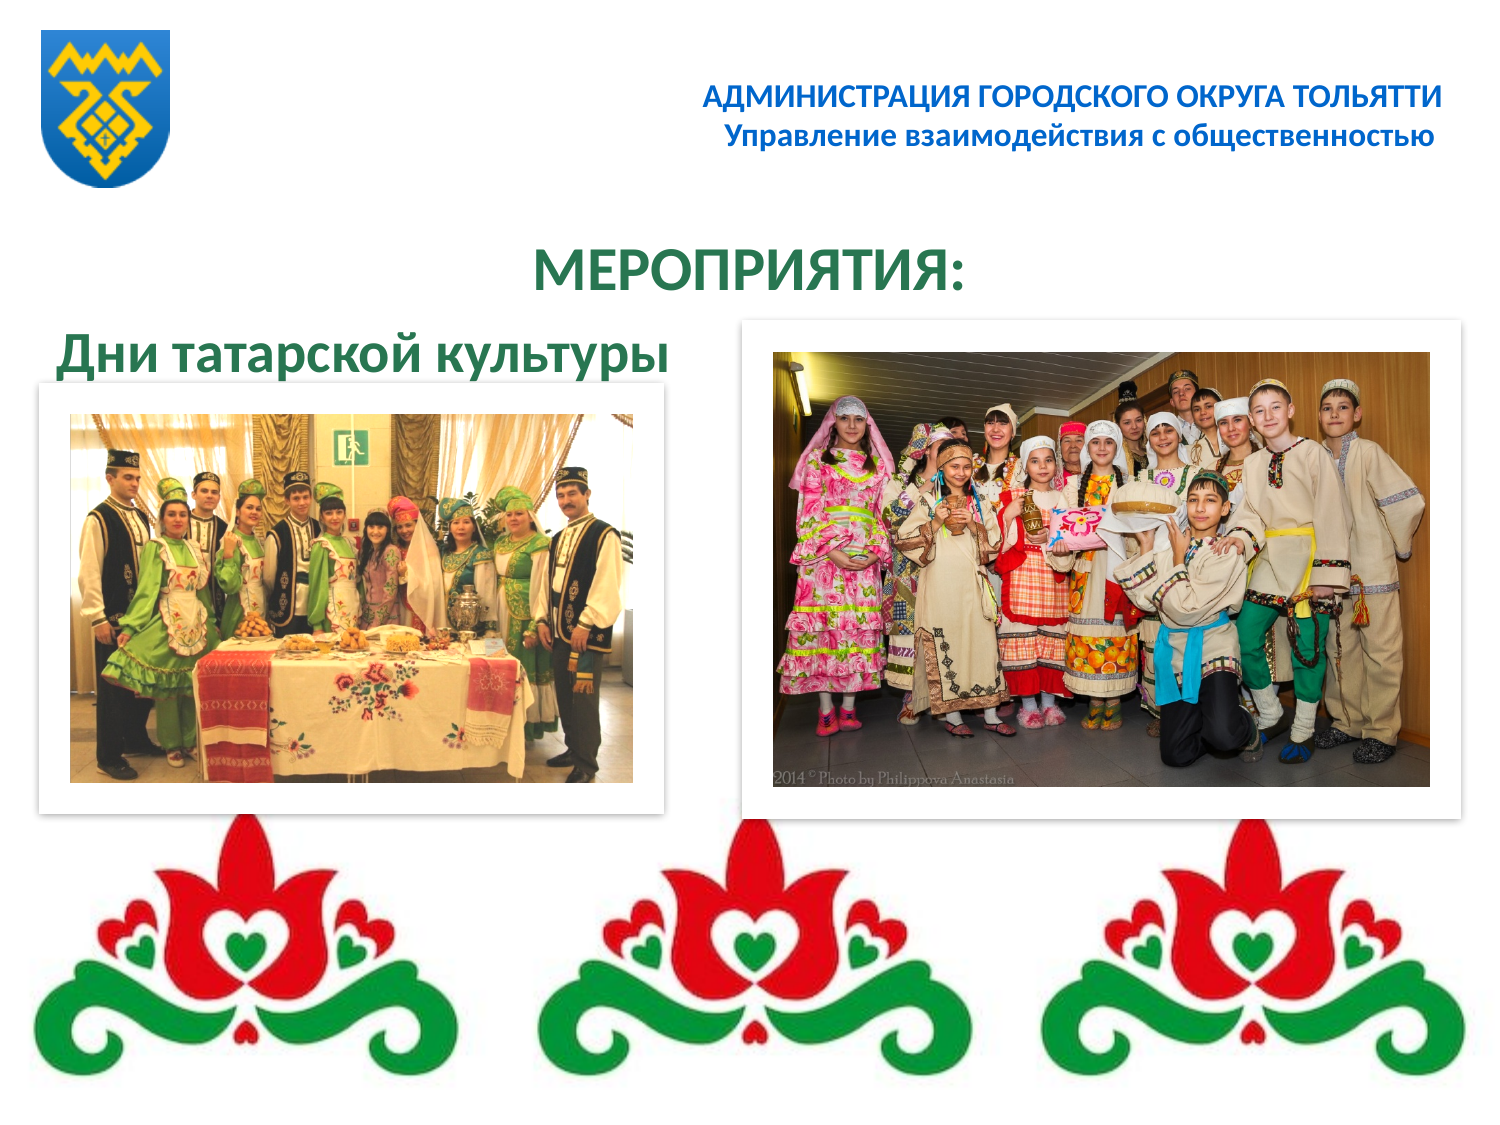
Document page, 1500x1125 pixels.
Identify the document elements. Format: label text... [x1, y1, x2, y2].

title АДМИНИСТРАЦИЯ ГОРОДСКОГО ОКРУГА ТОЛЬЯТТИ Управление взаимодействия с общественностью [513, 42, 1459, 185]
picture [41, 30, 170, 188]
picture [0, 796, 493, 1125]
picture [70, 413, 634, 783]
picture [503, 796, 1500, 1125]
subtitle МЕРОПРИЯТИЯ: Дни татарской культуры [41, 219, 1459, 809]
picture [773, 351, 1430, 788]
